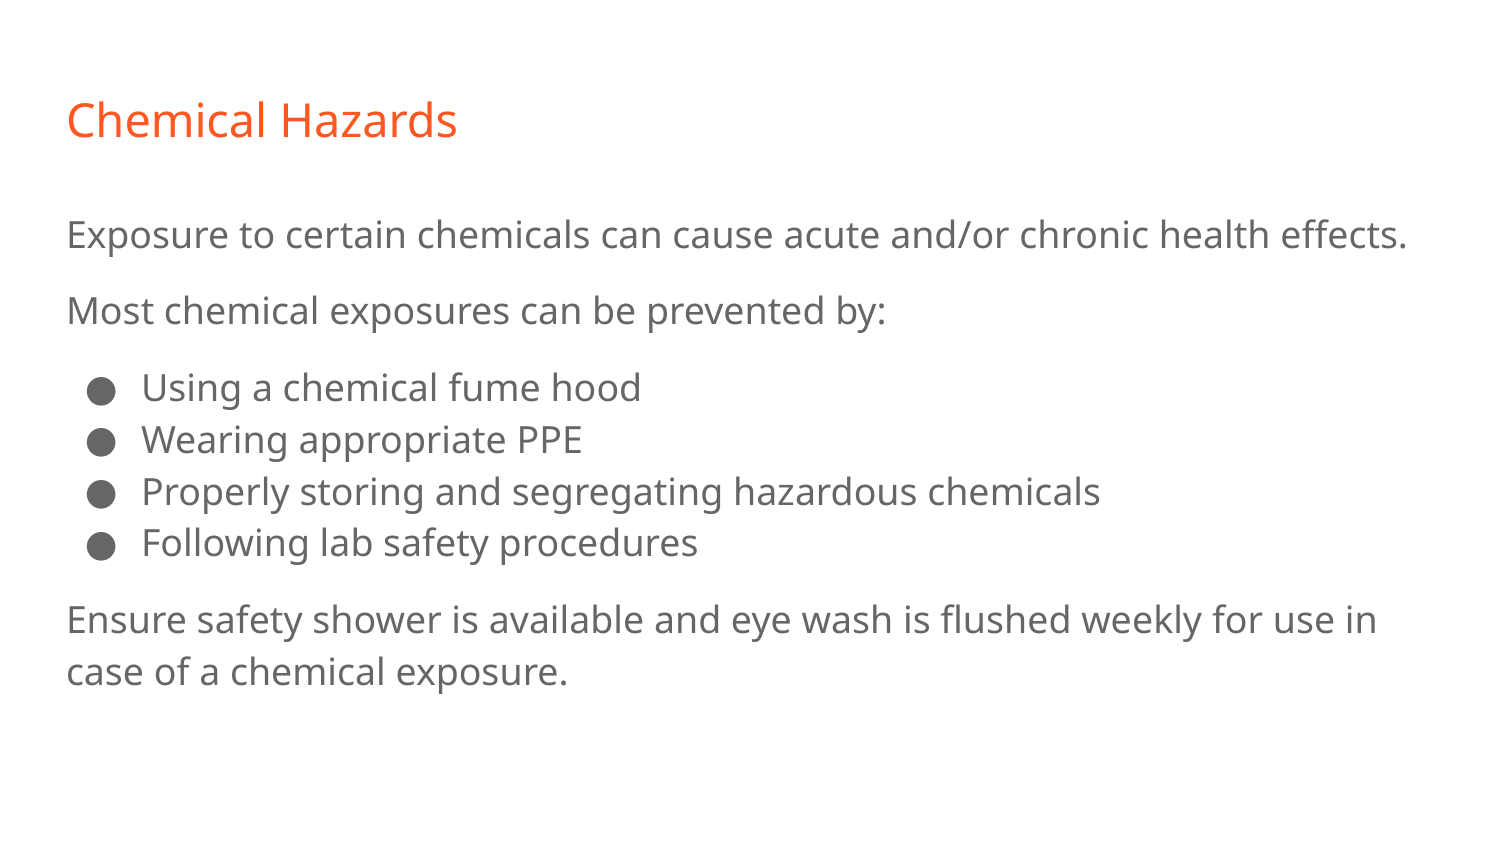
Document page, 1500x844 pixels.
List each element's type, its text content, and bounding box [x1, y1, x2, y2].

list Exposure to certain chemicals can cause acute and/or chronic health effects. Most chemical exposures can be prevented by: Using a chemical fume hood Wearing appropriate PPE Properly storing and segregating hazardous chemicals Following lab safety procedures Ensure safety shower is available and eye wash is flushed weekly for use in case of a chemical exposure. [51, 189, 1449, 750]
title Chemical Hazards [51, 72, 1449, 167]
